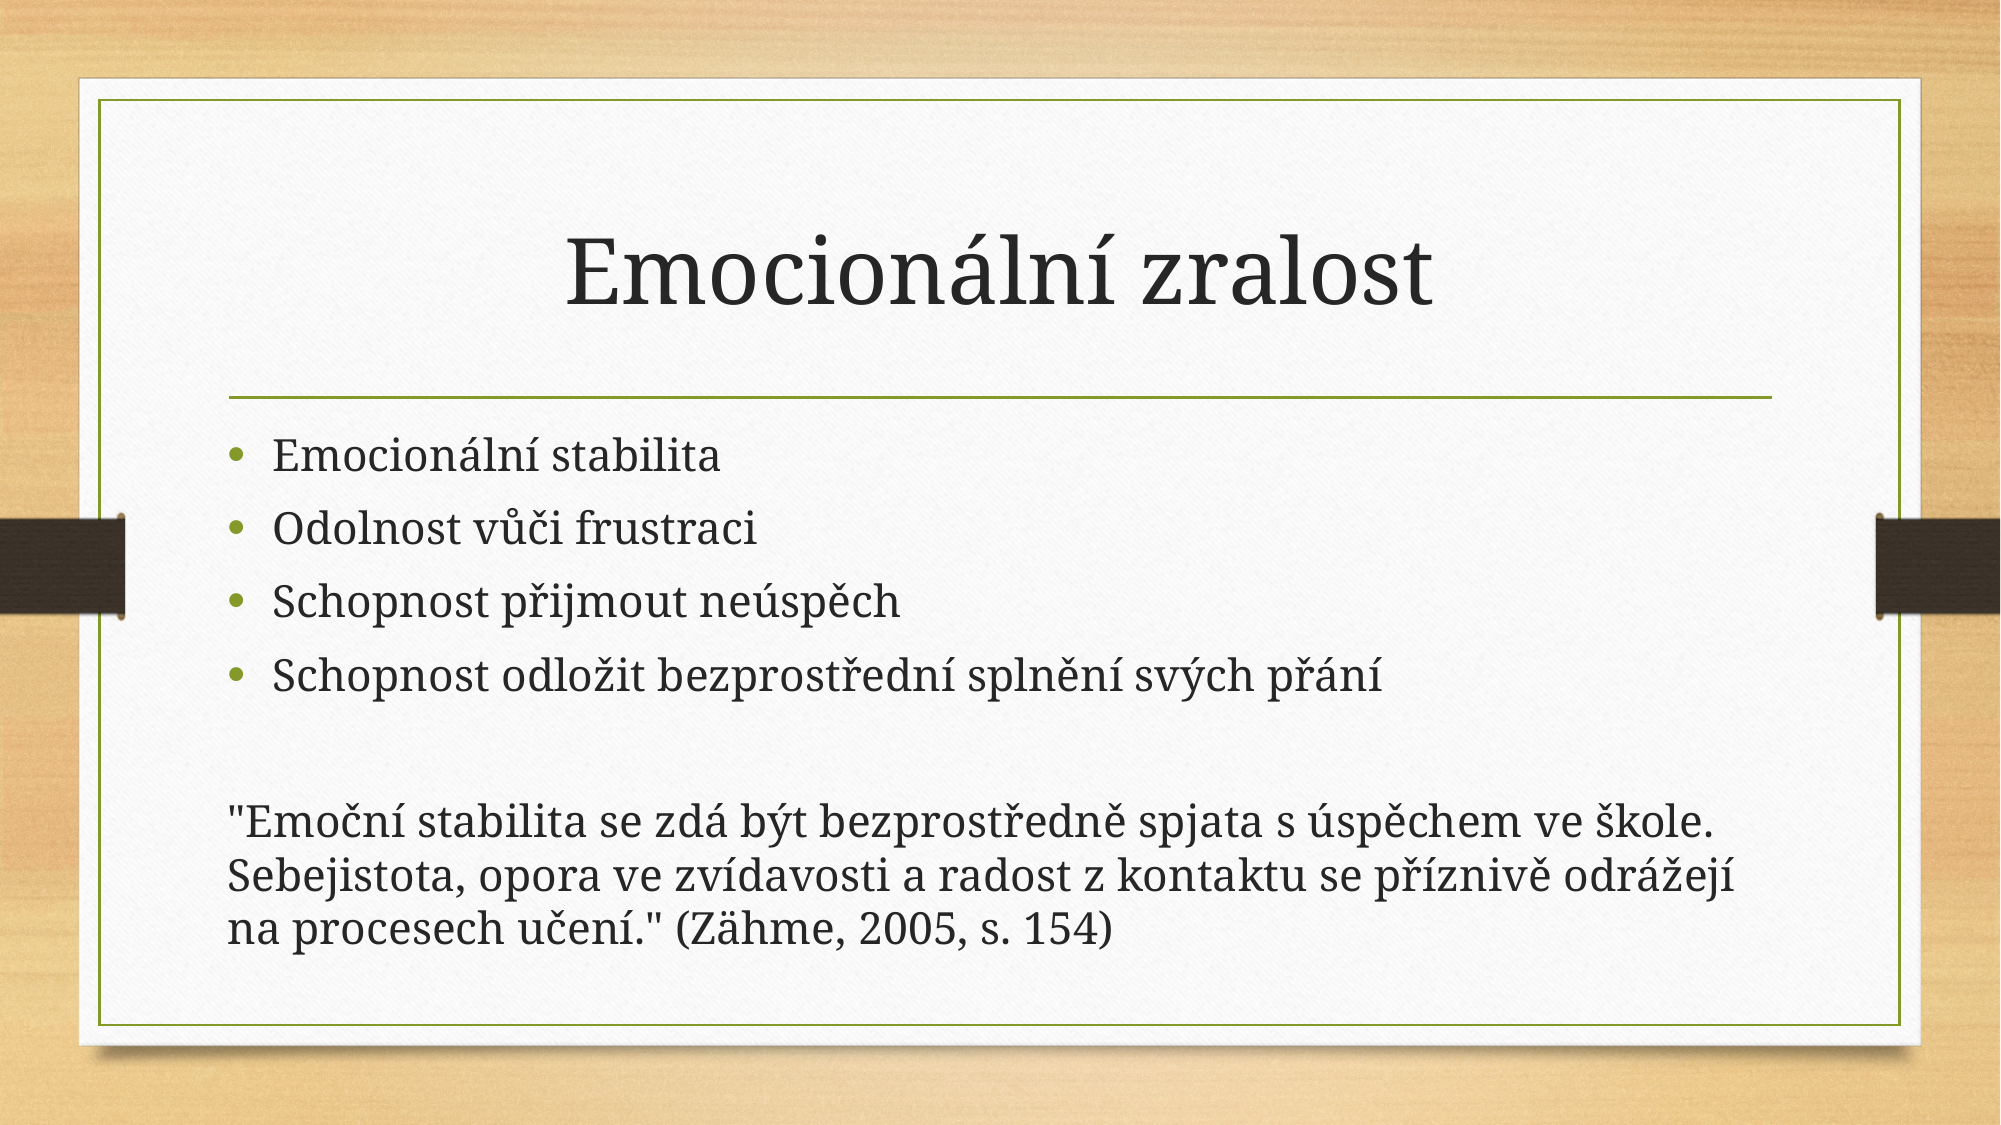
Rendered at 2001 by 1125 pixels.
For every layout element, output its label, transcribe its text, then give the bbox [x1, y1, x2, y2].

list Emocionální stabilita Odolnost vůči frustraci Schopnost přijmout neúspěch Schopnost odložit bezprostřední splnění svých přání "Emoční stabilita se zdá být bezprostředně spjata s úspěchem ve škole. Sebejistota, opora ve zvídavosti a radost z kontaktu se příznivě odrážejí na procesech učení." (Zähme, 2005, s. 154) [212, 419, 1788, 964]
picture [0, 0, 2001, 1125]
title Emocionální zralost [212, 161, 1788, 375]
